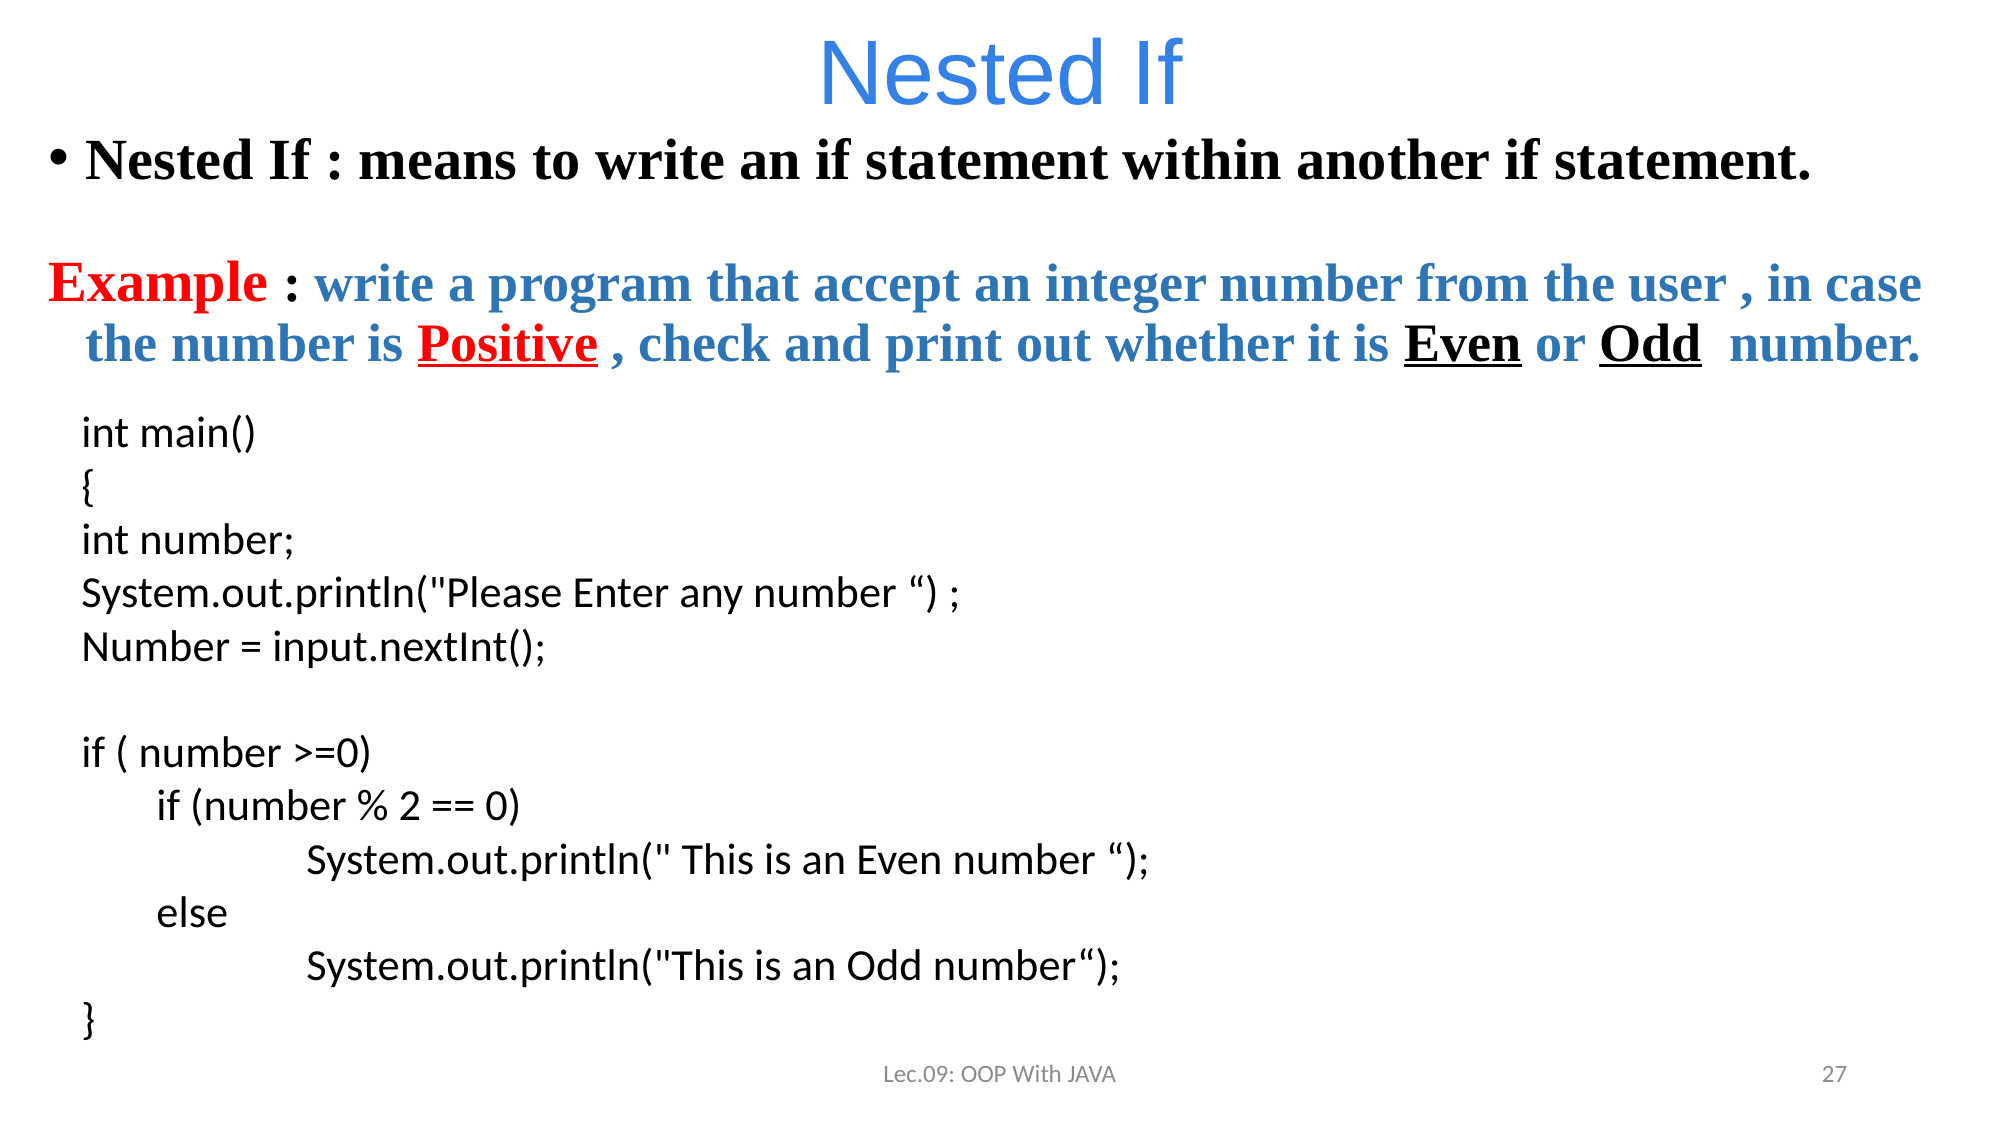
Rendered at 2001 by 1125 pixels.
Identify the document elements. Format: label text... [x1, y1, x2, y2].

footer Lec.09: OOP With JAVA [662, 1042, 1338, 1103]
title Nested If [324, 12, 1675, 121]
list Nested If : means to write an if statement within another if statement. Example : write a program that accept an integer number from the user , in case the number is Positive , check and print out whether it is Even or Odd number. [33, 121, 1966, 434]
text_box int main() { int number; System.out.println("Please Enter any number “) ; Number = input.nextInt(); if ( number >=0) if (number % 2 == 0) System.out.println(" This is an Even number “); else System.out.println("This is an Odd number“); } [66, 395, 1300, 1051]
slide_number 27 [1412, 1042, 1863, 1103]
